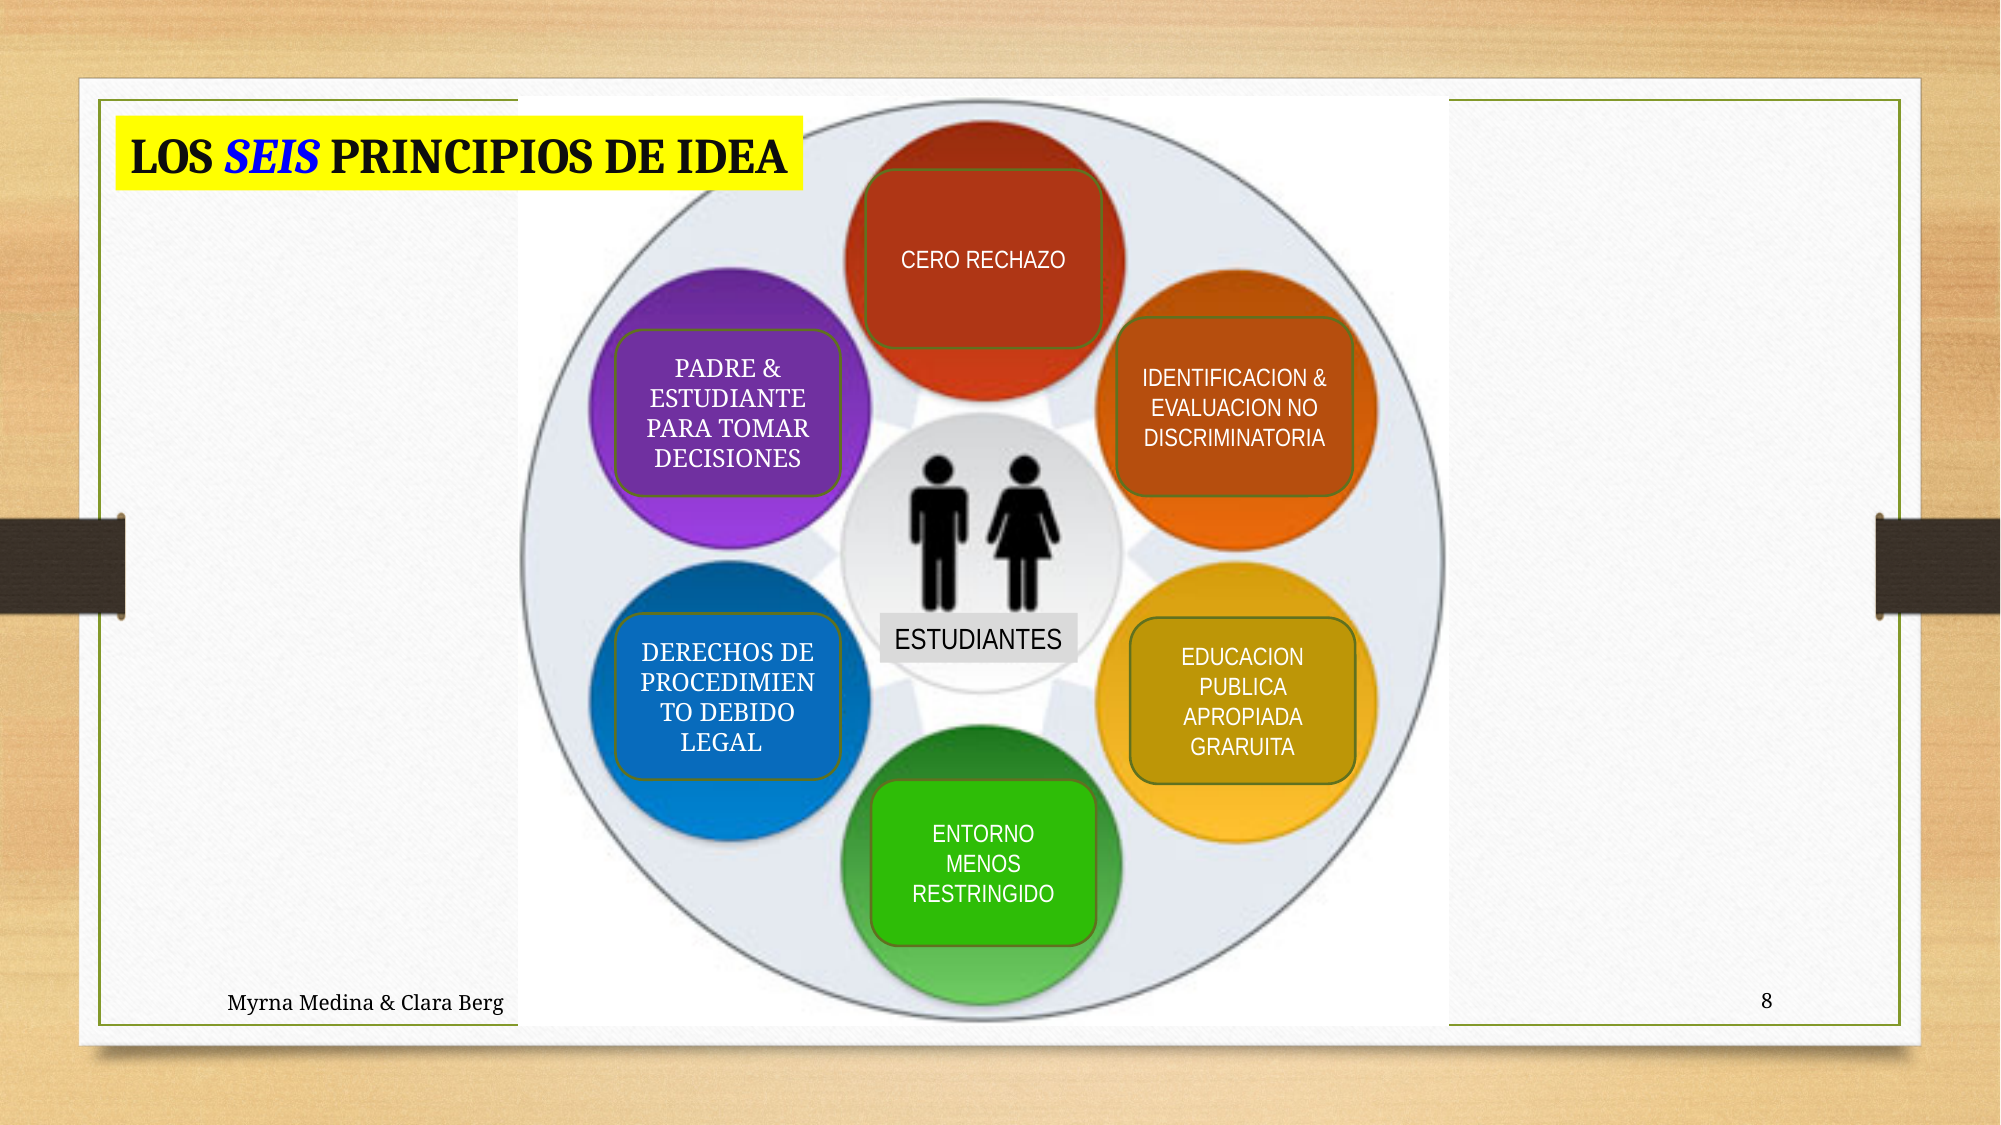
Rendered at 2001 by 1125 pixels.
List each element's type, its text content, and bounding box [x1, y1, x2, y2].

text_box LOS SEIS PRINCIPIOS DE IDEA [115, 115, 518, 191]
picture [0, 0, 2001, 1125]
slide_number 8 [1698, 979, 1788, 1025]
footer Myrna Medina & Clara Berg [212, 979, 518, 1025]
